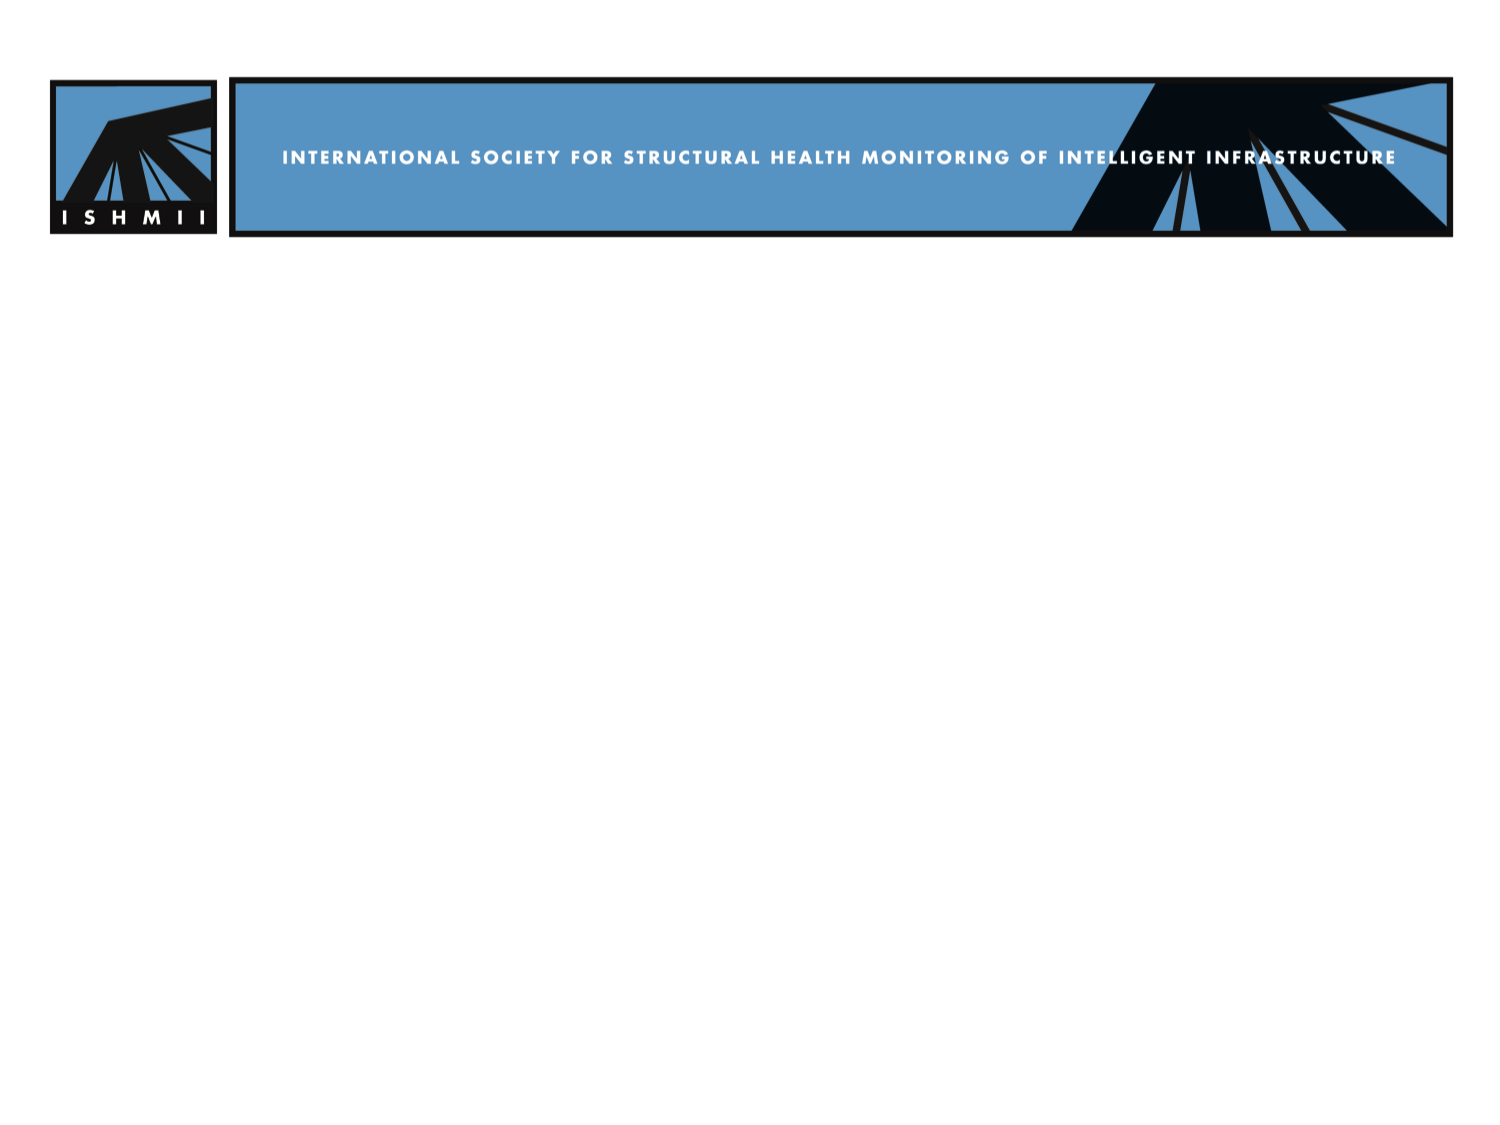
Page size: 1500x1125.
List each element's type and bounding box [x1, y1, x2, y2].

picture [5, 0, 1495, 288]
